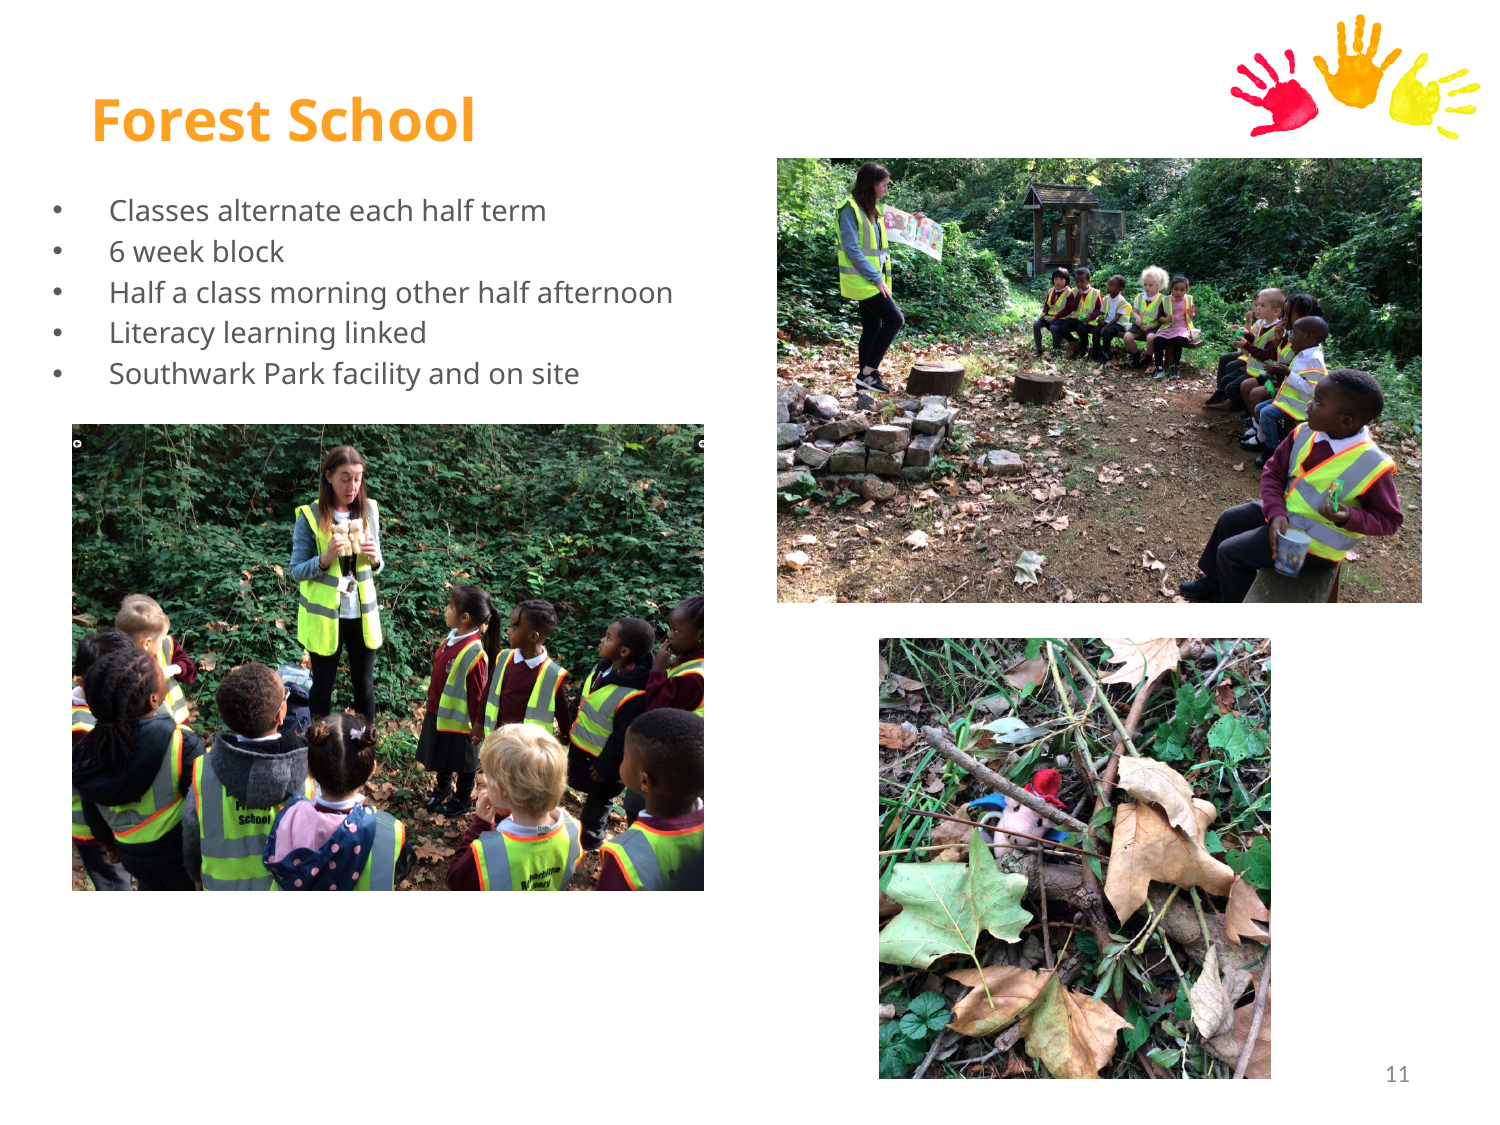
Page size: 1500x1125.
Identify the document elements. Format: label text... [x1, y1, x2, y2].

slide_number 11 [1074, 1042, 1425, 1103]
picture [1212, 0, 1500, 146]
title Forest School [75, 44, 1025, 161]
list Classes alternate each half term 6 week block Half a class morning other half afternoon Literacy learning linked Southwark Park facility and on site [37, 184, 800, 1043]
picture [777, 158, 1423, 603]
picture [879, 638, 1271, 1079]
picture [72, 424, 705, 891]
